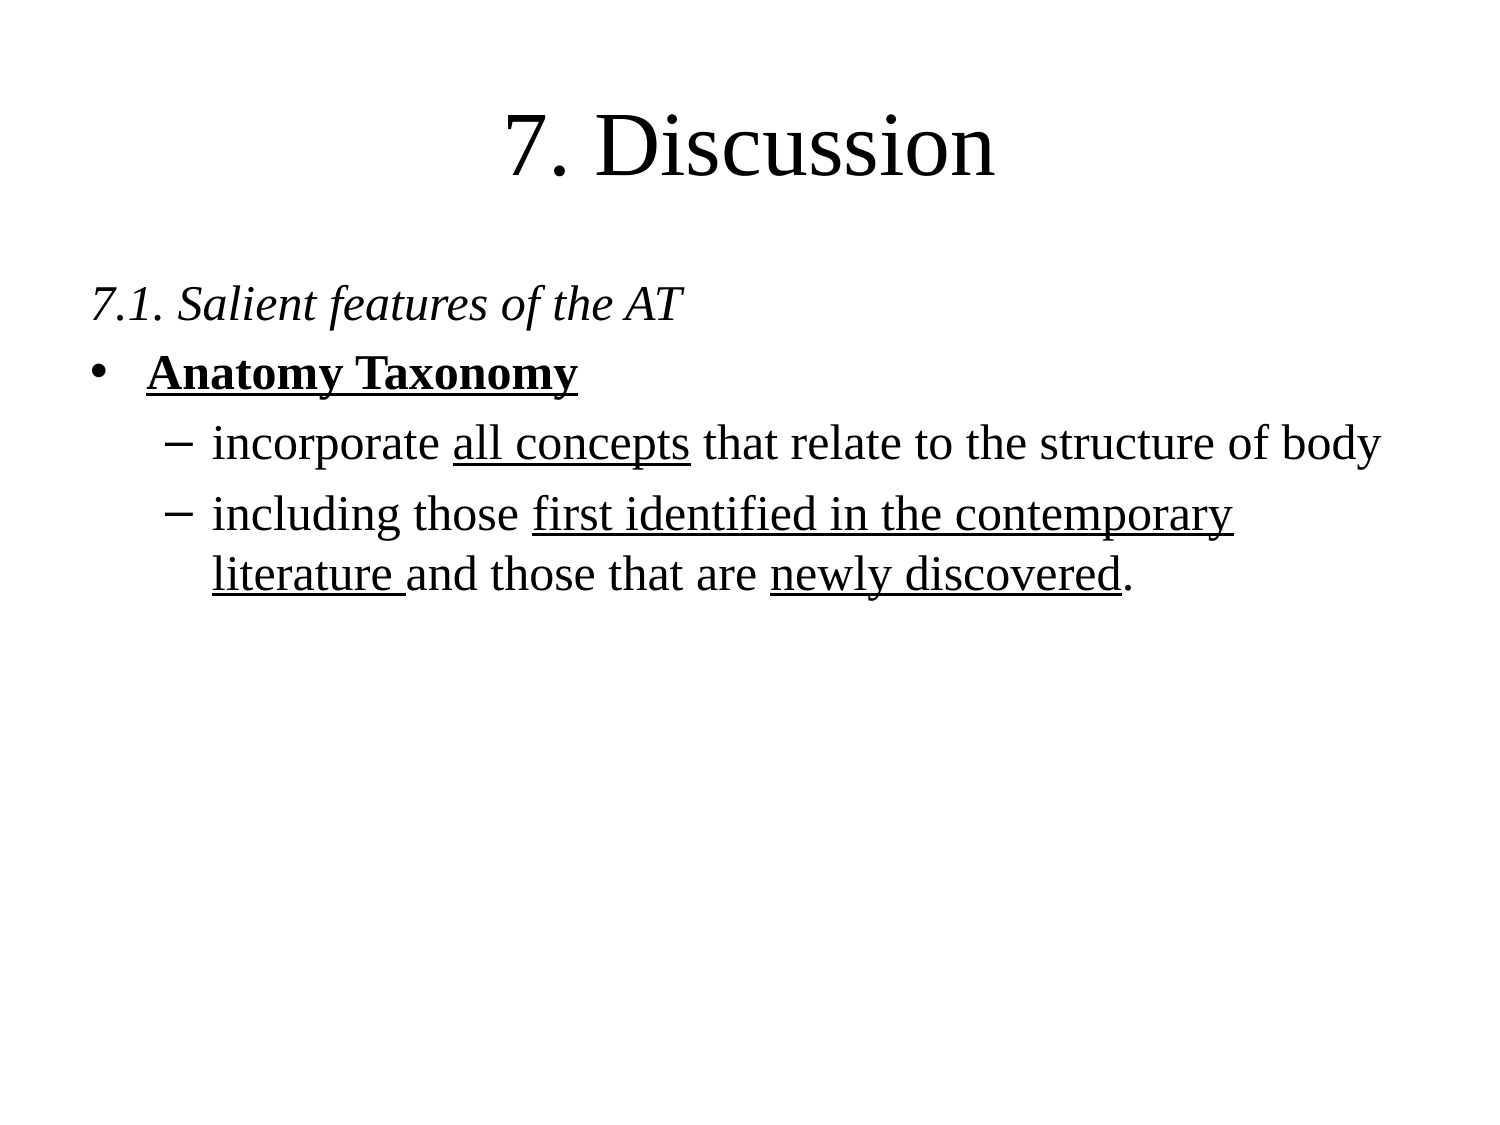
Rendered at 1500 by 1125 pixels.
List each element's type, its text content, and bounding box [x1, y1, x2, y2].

list 7.1. Salient features of the AT Anatomy Taxonomy incorporate all concepts that relate to the structure of body including those first identified in the contemporary literature and those that are newly discovered. [75, 262, 1425, 1005]
title 7. Discussion [75, 45, 1425, 233]
